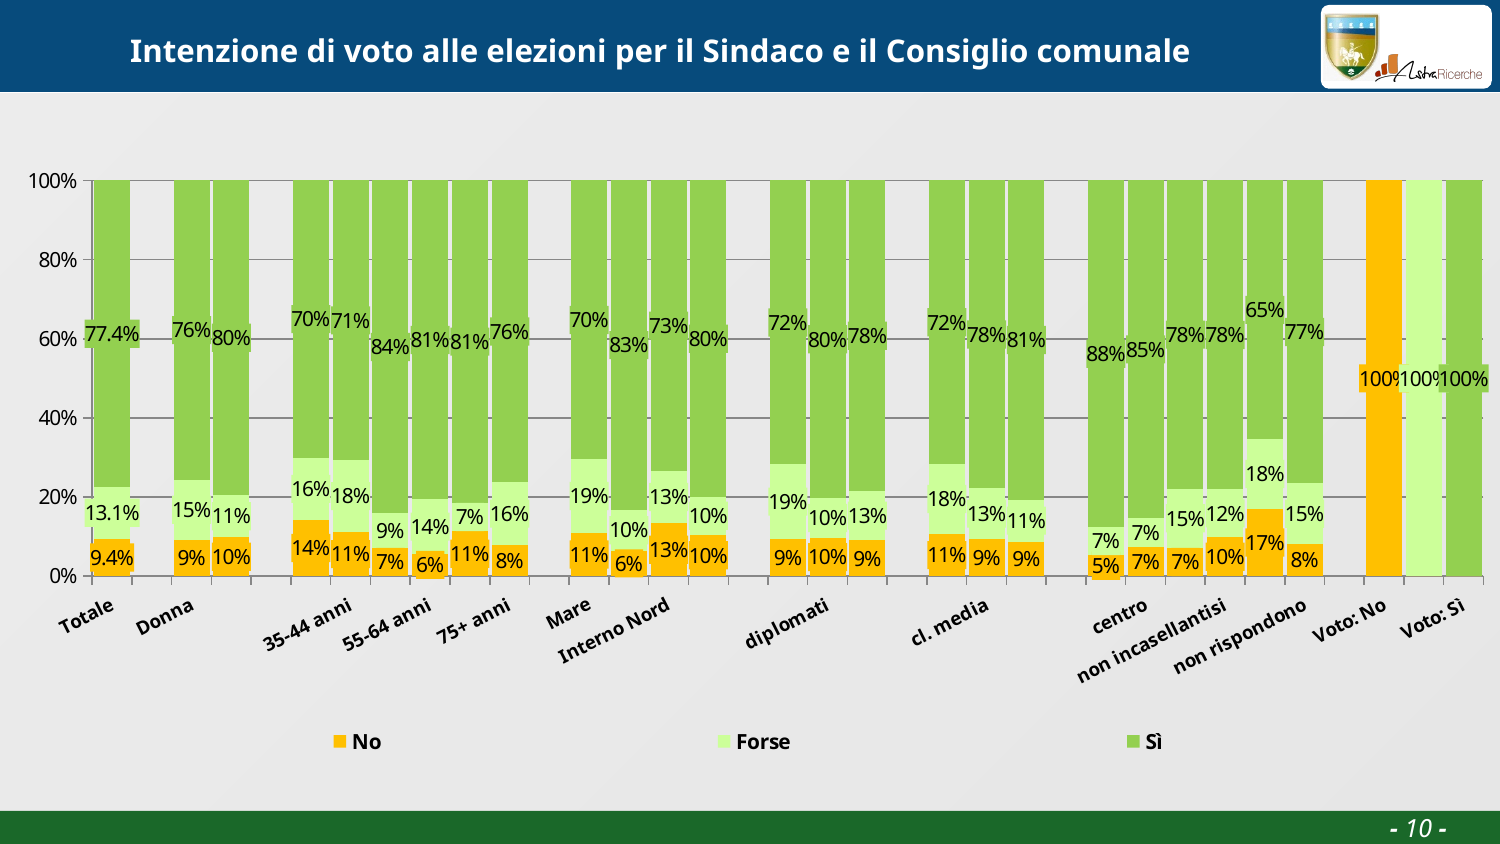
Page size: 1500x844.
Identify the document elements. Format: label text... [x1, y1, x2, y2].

picture [1323, 13, 1482, 82]
title Intenzione di voto alle elezioni per il Sindaco e il Consiglio comunale [11, 3, 1312, 92]
chart [3, 94, 1500, 808]
